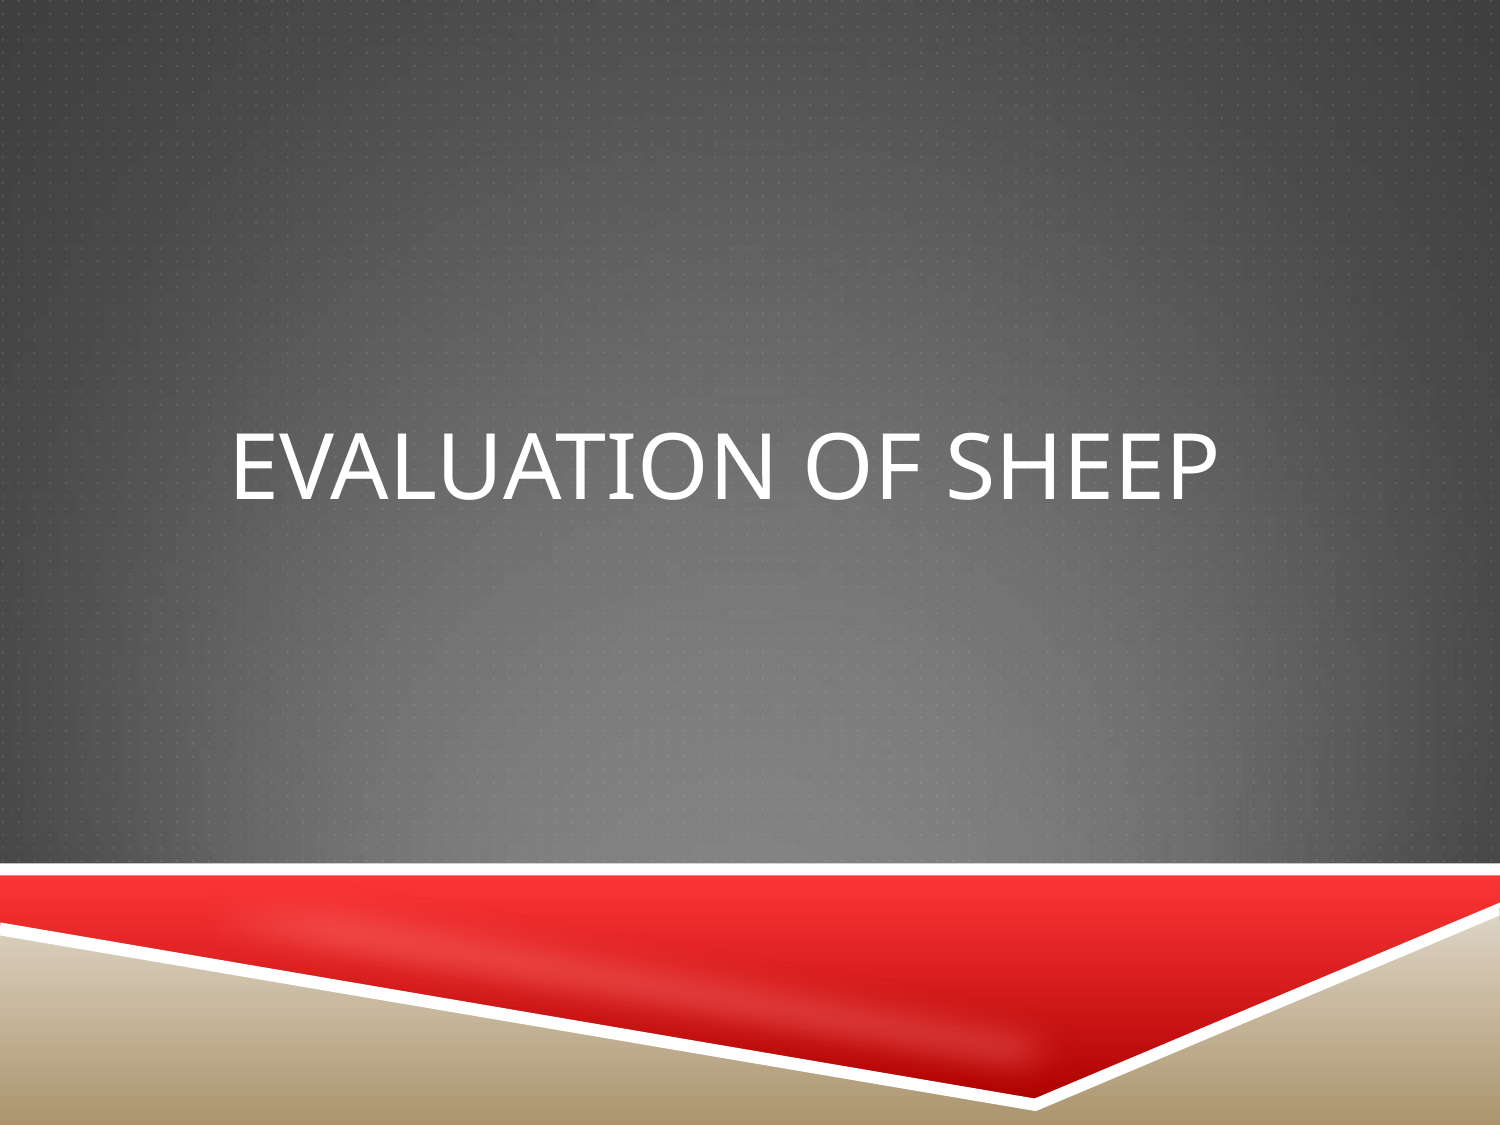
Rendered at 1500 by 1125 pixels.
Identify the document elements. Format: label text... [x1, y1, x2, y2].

picture [0, 876, 1500, 1098]
title Evaluation of Sheep [62, 275, 1388, 525]
picture [0, 0, 1500, 863]
